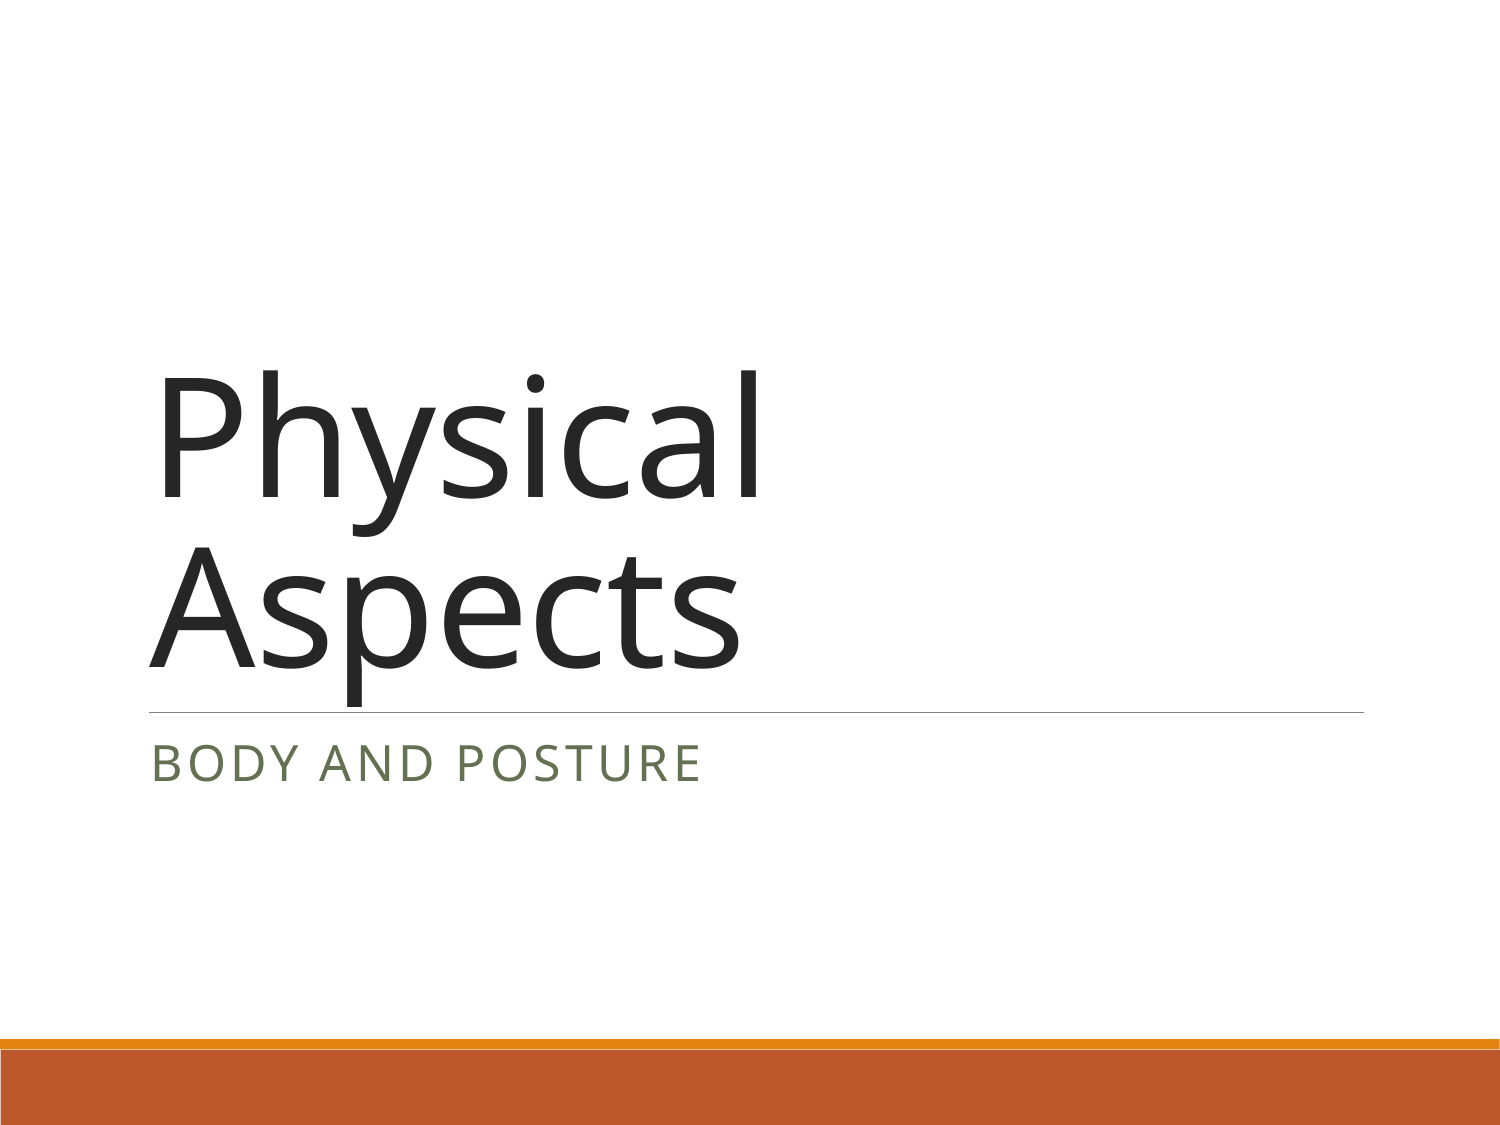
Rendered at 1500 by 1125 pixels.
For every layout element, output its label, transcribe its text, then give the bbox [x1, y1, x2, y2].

subtitle Body and Posture [135, 730, 1373, 919]
title Physical Aspects [134, 124, 1373, 710]
